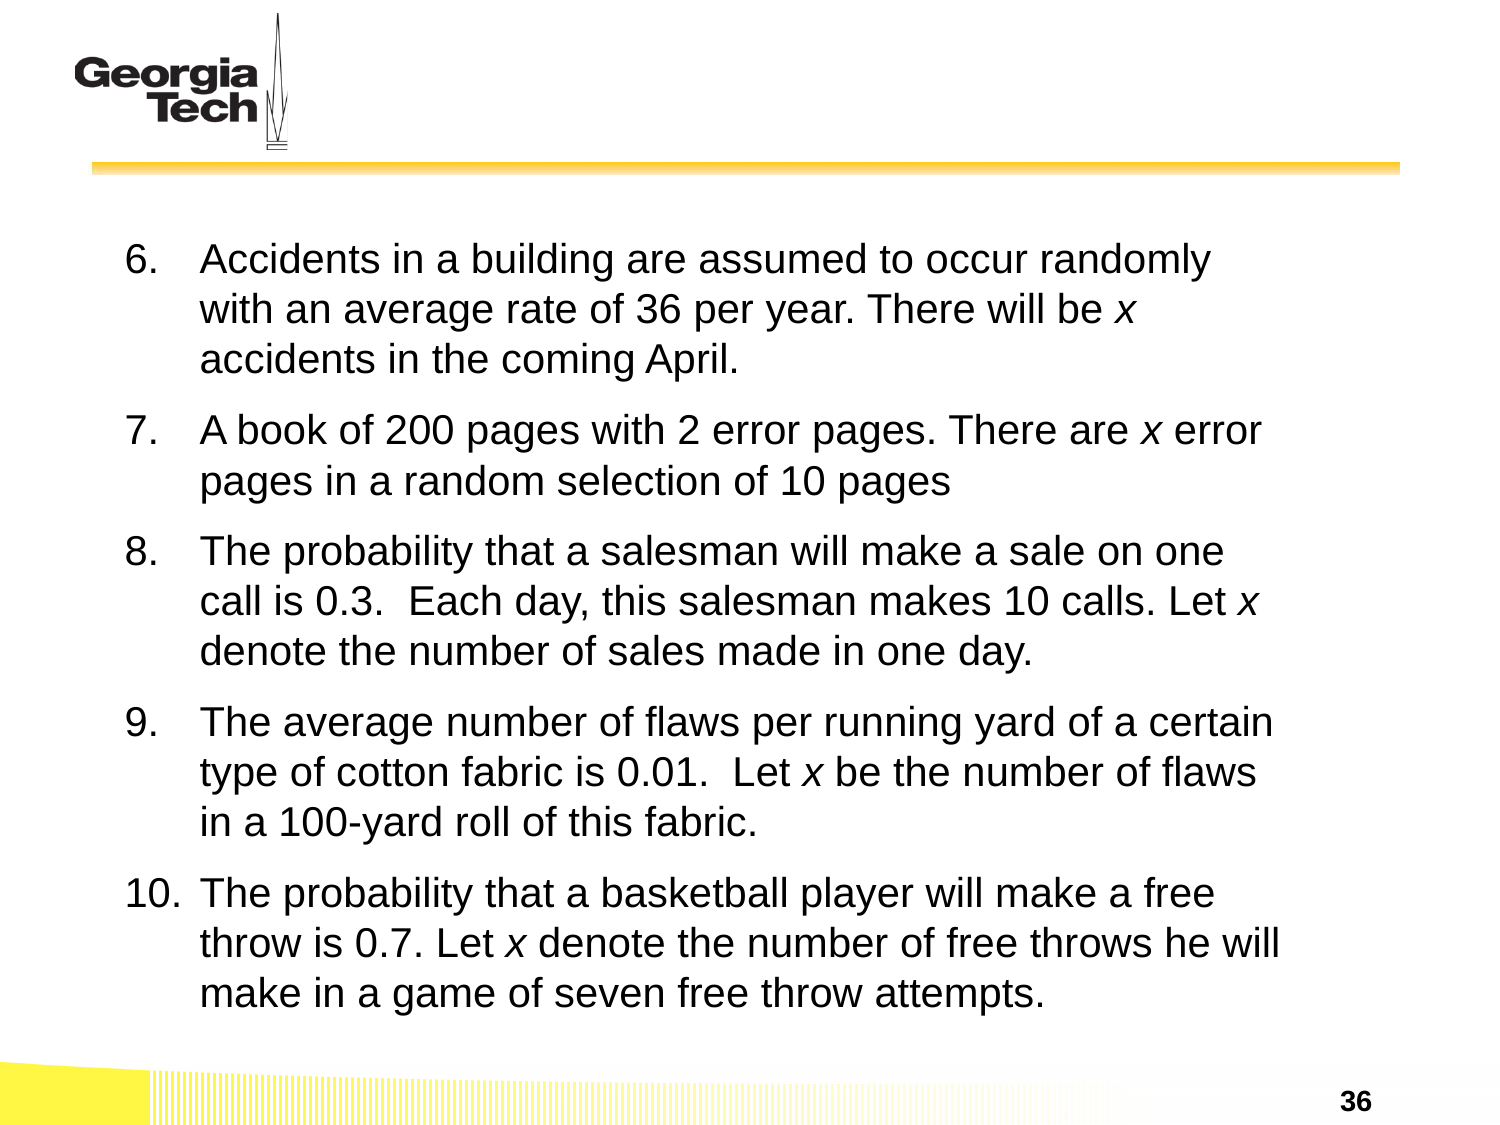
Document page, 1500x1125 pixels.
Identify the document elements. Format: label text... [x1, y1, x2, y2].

text_box Accidents in a building are assumed to occur randomly with an average rate of 36 per year. There will be x accidents in the coming April. A book of 200 pages with 2 error pages. There are x error pages in a random selection of 10 pages The probability that a salesman will make a sale on one call is 0.3. Each day, this salesman makes 10 calls. Let x denote the number of sales made in one day. The average number of flaws per running yard of a certain type of cotton fabric is 0.01. Let x be the number of flaws in a 100-yard roll of this fabric. The probability that a basketball player will make a free throw is 0.7. Let x denote the number of free throws he will make in a game of seven free throw attempts. [109, 224, 1310, 1024]
picture [75, 13, 288, 150]
slide_number 36 [1262, 1074, 1388, 1113]
picture [0, 1062, 1500, 1125]
picture [87, 162, 1400, 175]
